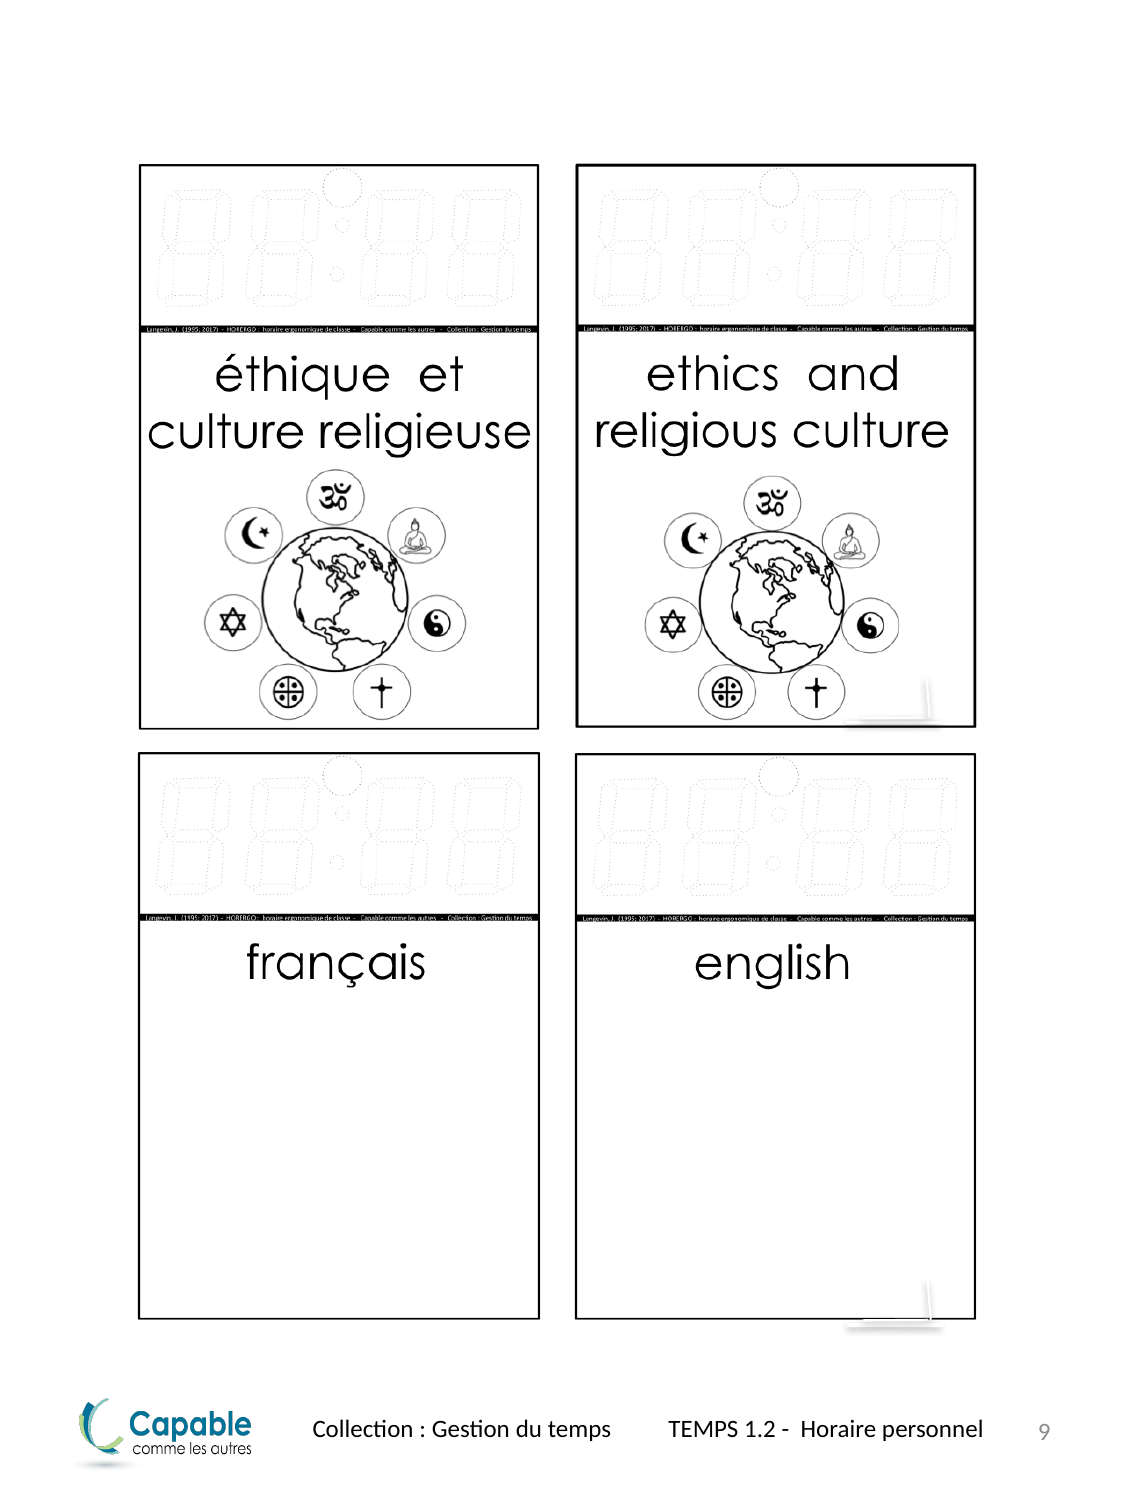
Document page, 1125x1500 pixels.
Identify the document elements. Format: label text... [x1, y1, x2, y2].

picture [67, 1398, 251, 1471]
slide_number 9 [803, 1390, 1066, 1471]
picture [574, 751, 977, 1320]
picture [575, 162, 977, 729]
picture [136, 750, 541, 1320]
text_box Collection : Gestion du temps TEMPS 1.2 - Horaire personnel [297, 1405, 1001, 1451]
picture [136, 162, 542, 730]
